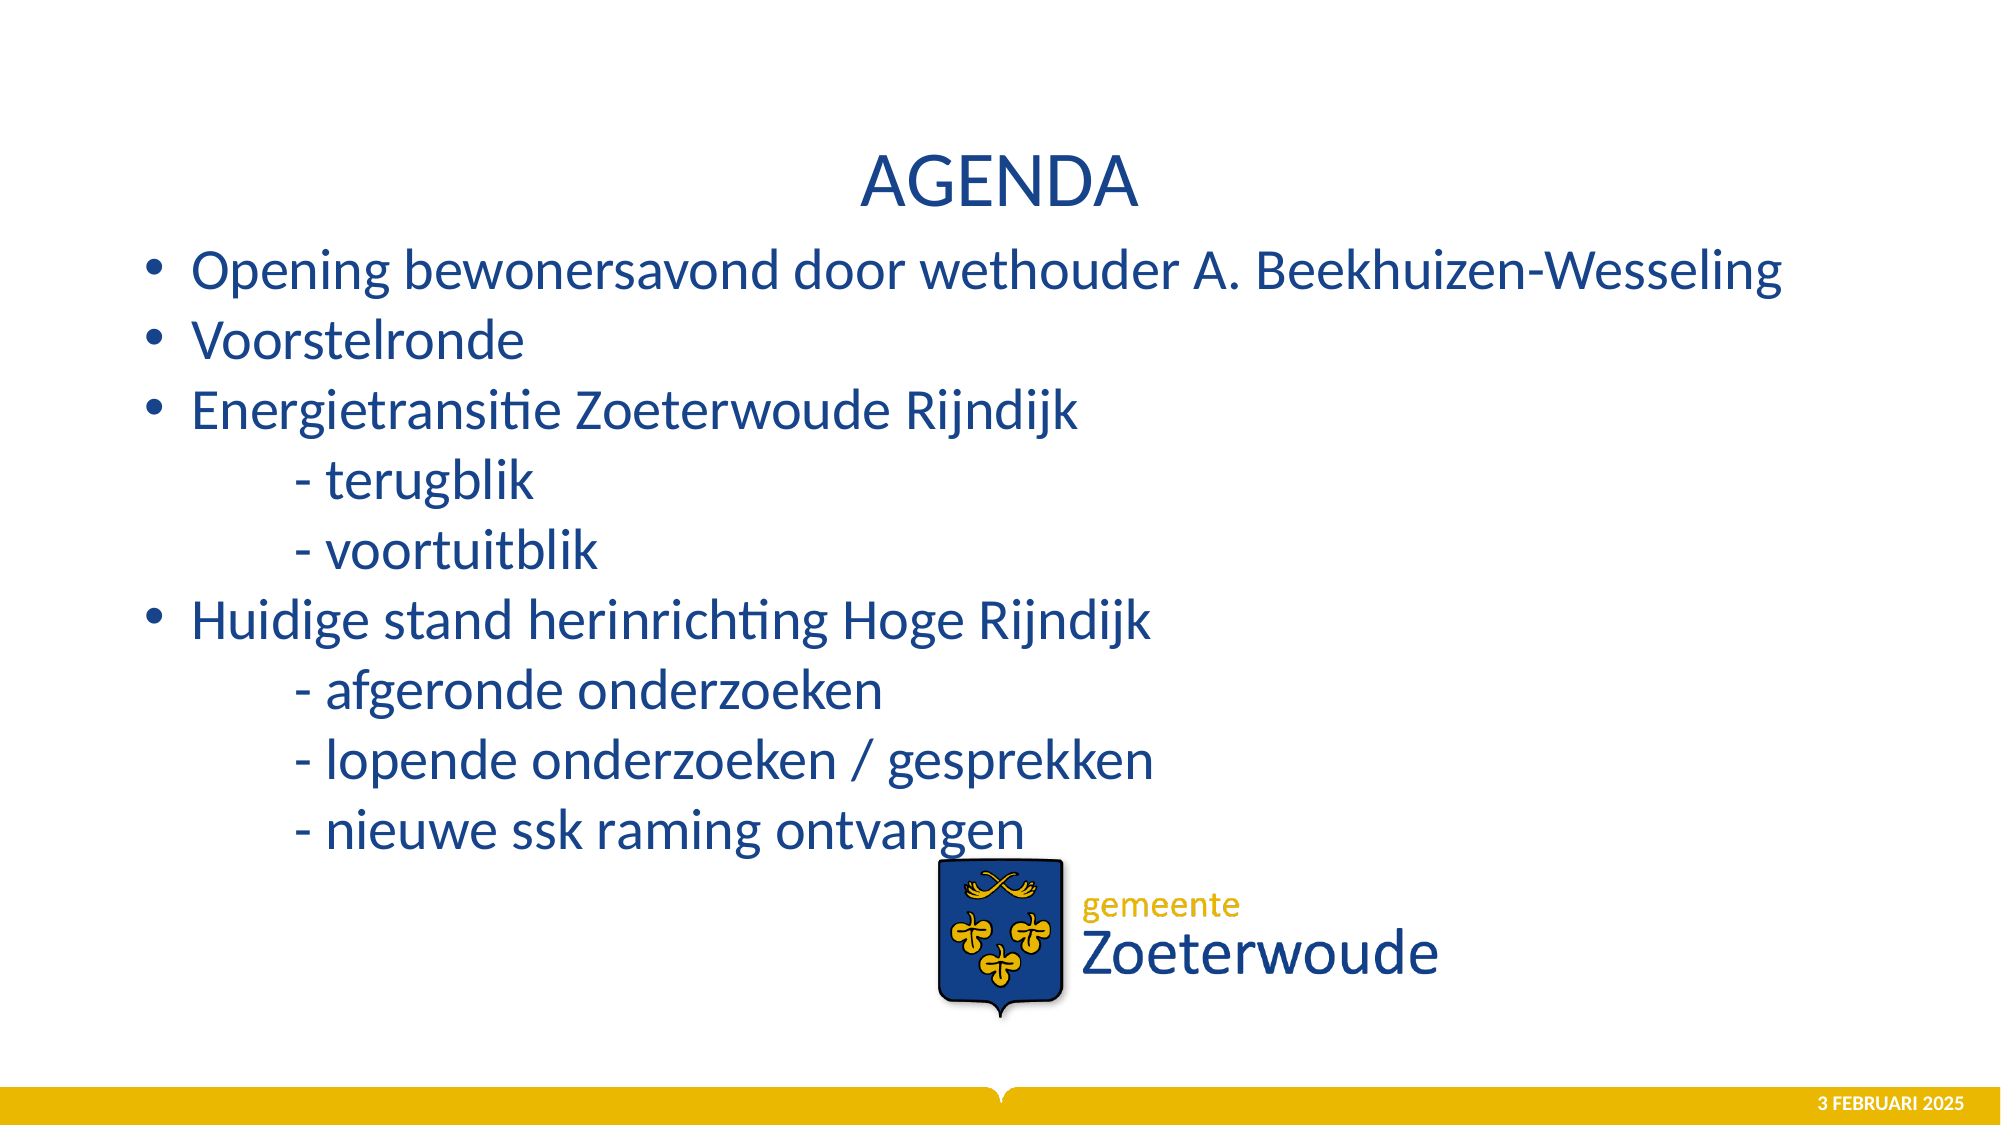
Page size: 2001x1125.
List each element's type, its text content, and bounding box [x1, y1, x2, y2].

title Agenda [168, 108, 1832, 223]
subtitle Opening bewonersavond door wethouder A. Beekhuizen-Wesseling Voorstelronde Energietransitie Zoeterwoude Rijndijk - terugblik - voortuitblik Huidige stand herinrichting Hoge Rijndijk - afgeronde onderzoeken - lopende onderzoeken / gesprekken - nieuwe ssk raming ontvangen [144, 230, 1808, 832]
text_box [615, 321, 1396, 459]
picture [0, 1072, 2001, 1125]
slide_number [1521, 1089, 1965, 1125]
picture [927, 850, 1447, 1028]
